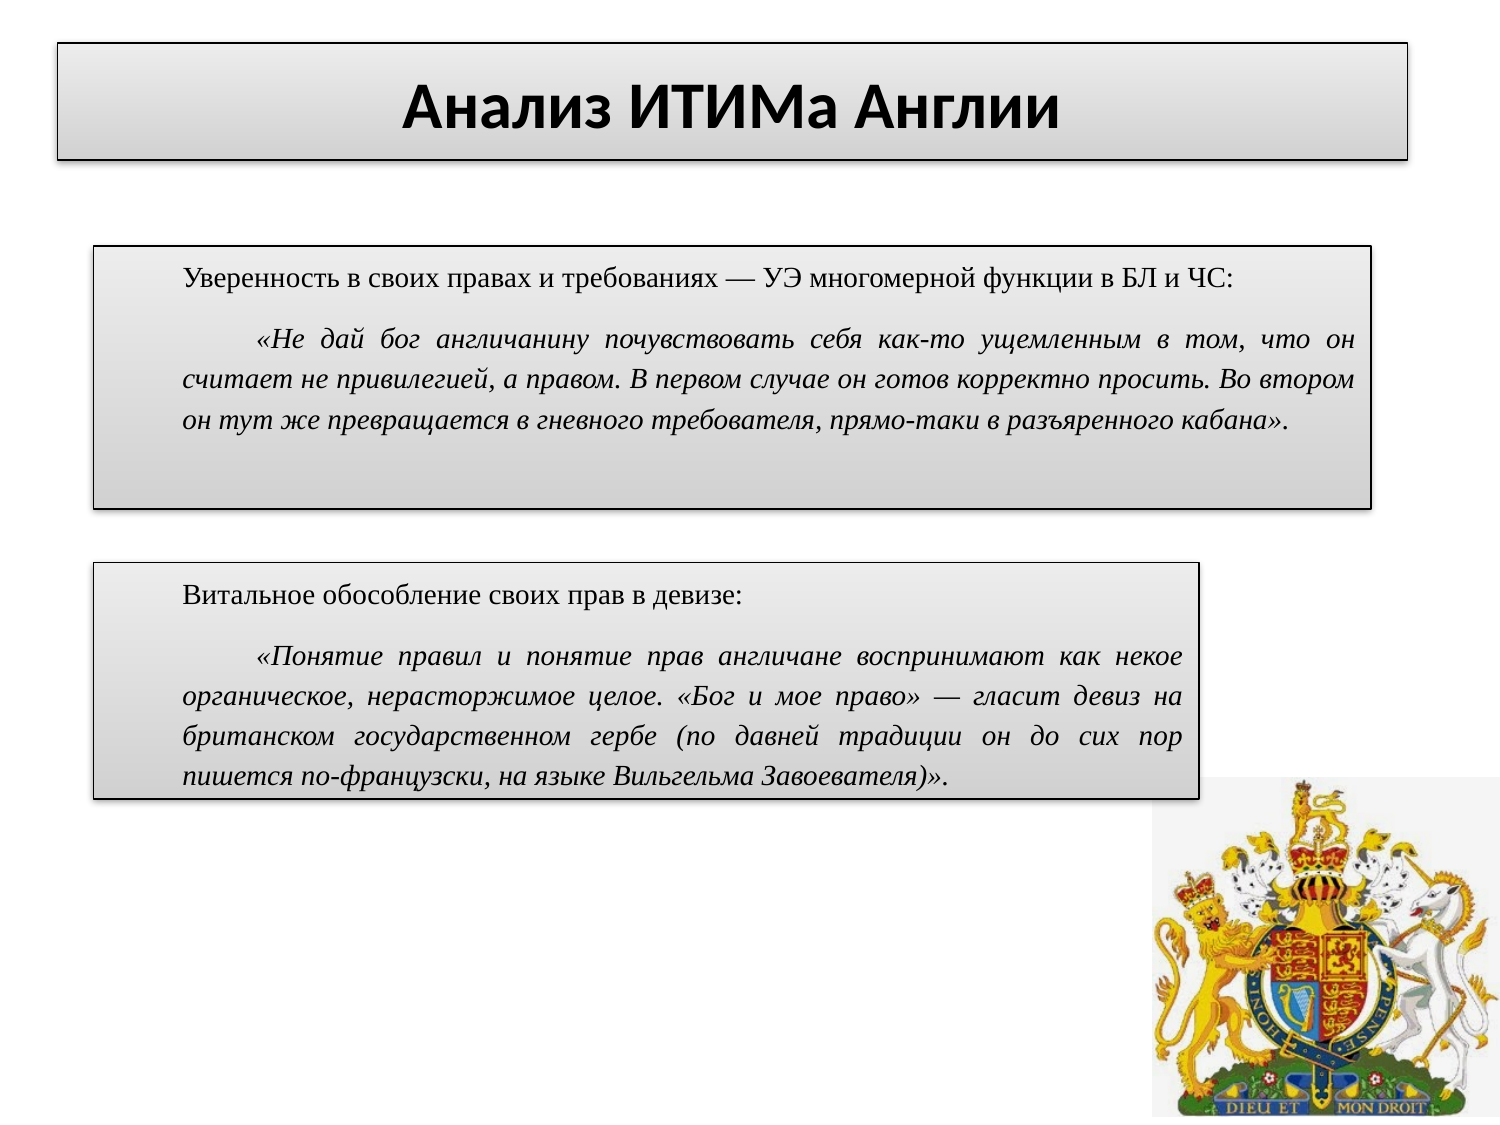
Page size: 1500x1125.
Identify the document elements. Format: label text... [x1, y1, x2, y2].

title Анализ ИТИМа Англии [57, 42, 1408, 161]
text_box Витальное обособление своих прав в девизе: «Понятие правил и понятие прав англичане воспринимают как некое органическое, нерасторжимое целое. «Бог и мое право» — гласит девиз на британском государственном гербе (по давней традиции он до сих пор пишется по-французски, на языке Вильгельма Завоевателя)». [93, 562, 1200, 800]
text_box Уверенность в своих правах и требованиях — УЭ многомерной функции в БЛ и ЧС: «Не дай бог англичанину почувствовать себя как-то ущемленным в том, что он считает не привилегией, а правом. В первом случае он готов корректно просить. Во втором он тут же превращается в гневного требователя, прямо-таки в разъяренного кабана». [93, 245, 1372, 510]
picture [1151, 777, 1500, 1118]
